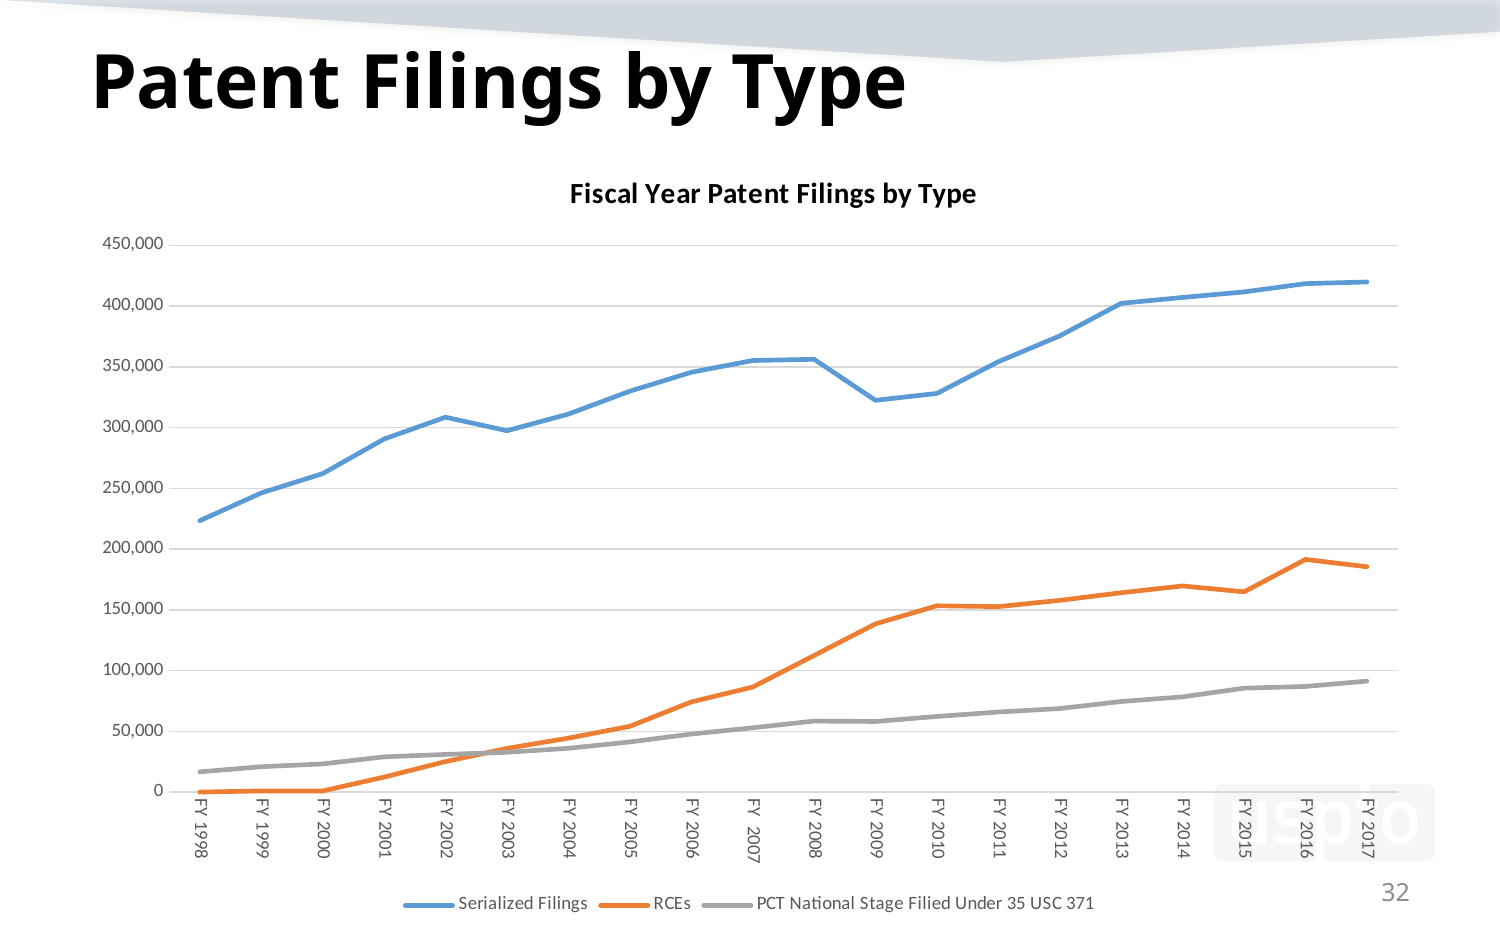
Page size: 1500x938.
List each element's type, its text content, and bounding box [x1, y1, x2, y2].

title Patent Filings by Type [75, 26, 1425, 149]
chart [75, 149, 1425, 921]
